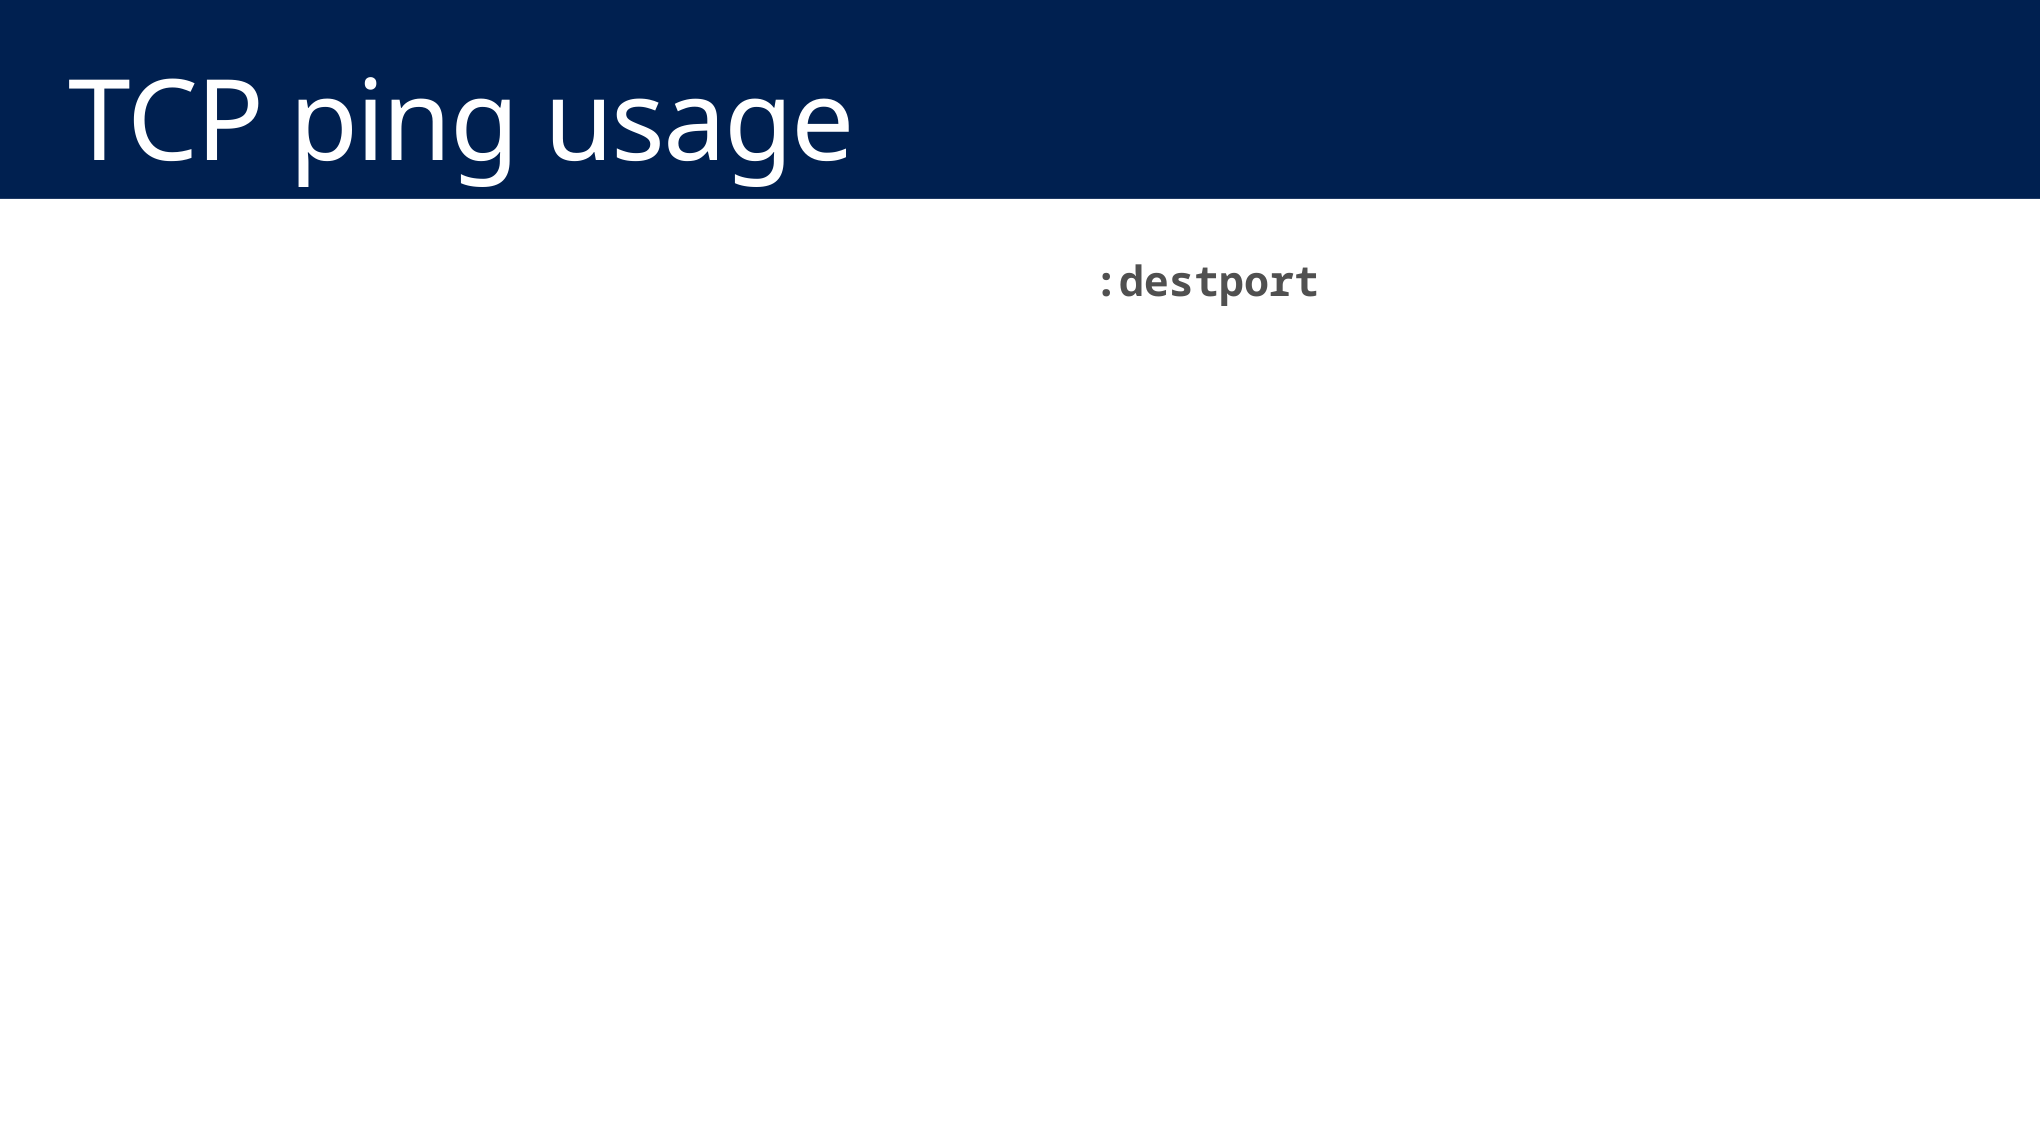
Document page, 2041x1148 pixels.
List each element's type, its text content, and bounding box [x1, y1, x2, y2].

title TCP ping usage [45, 48, 1996, 200]
list psping [[-6]|[-4]] [-h [buckets]] [-i <interval>] [-l <requestsize> [-q] [-t|-n <count>] [-w <count>] <destination:destport> -h Print histogram (default bucket count is 20). -i Interval in seconds. Specify 0 for fast ping. -l Request size. -n Number of pings. -q Don't output during pings. -t Ping until stopped with Ctrl+C and type Ctrl+Break for statistics. -w Warmup with the specified number of iterations (default is 1). -4 Force using IPv4. -6 Force using IPv6. For high-speed ping tests use -q and -i 0. [45, 200, 1996, 1044]
